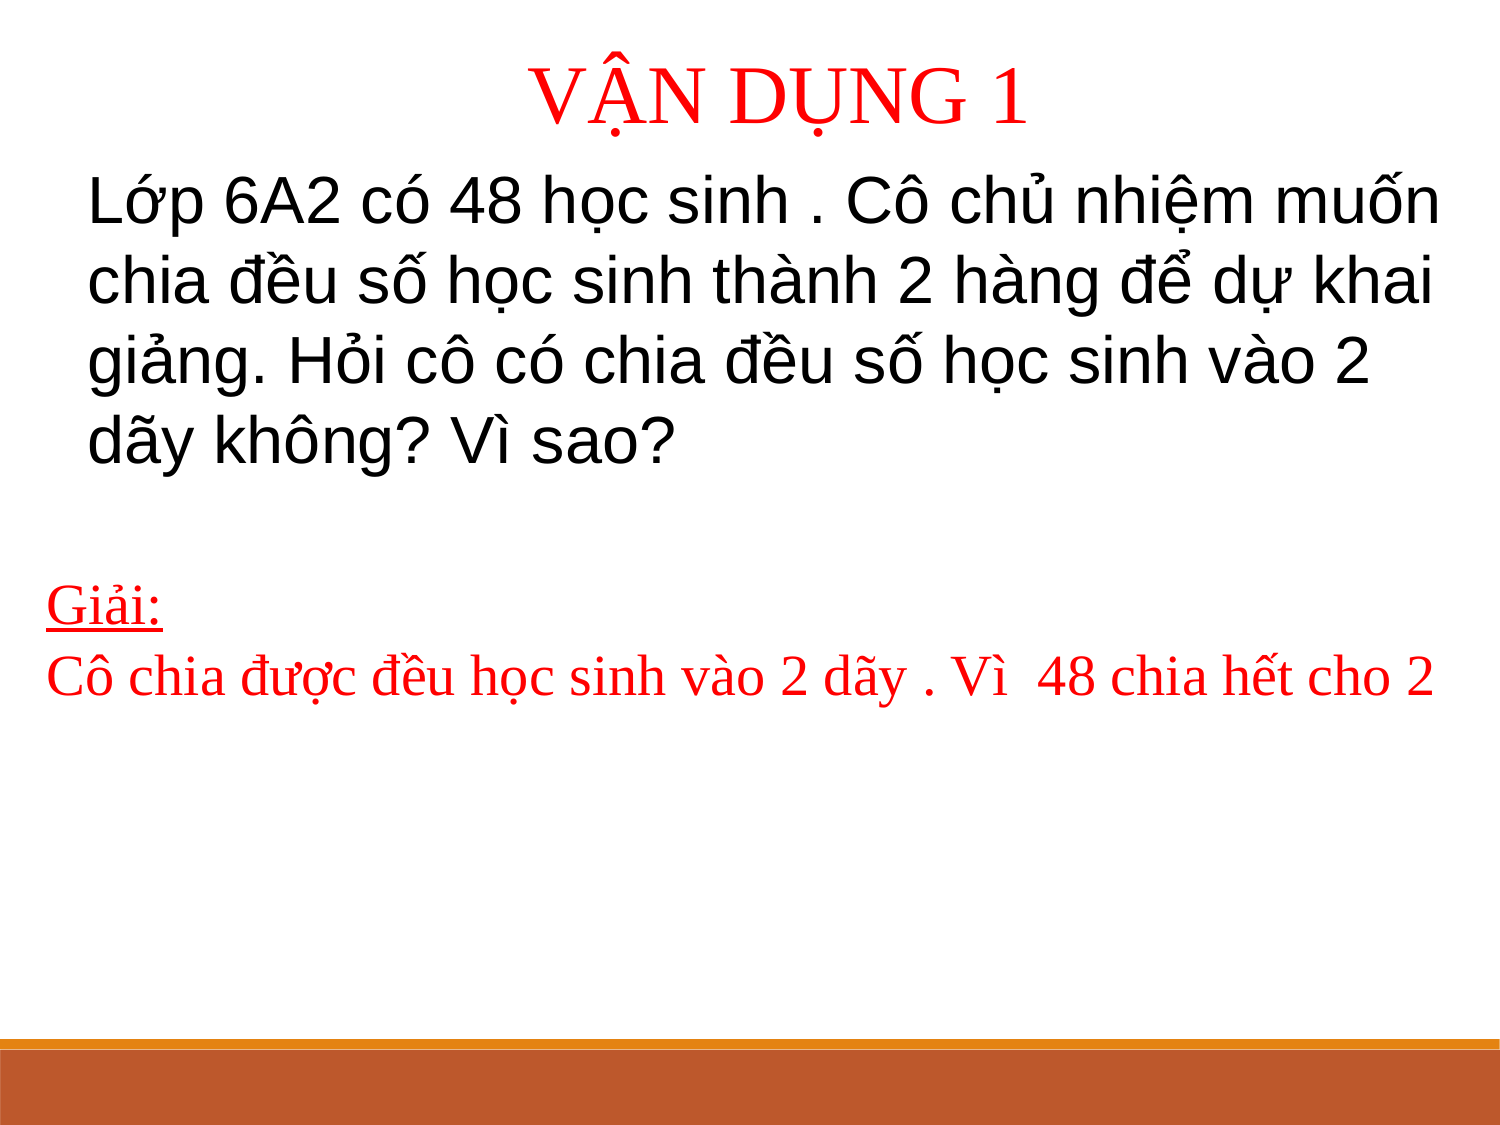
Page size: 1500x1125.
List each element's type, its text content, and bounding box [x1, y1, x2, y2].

text_box VẬN DỤNG 1 [513, 33, 1106, 148]
text_box Giải: Cô chia được đều học sinh vào 2 dãy . Vì 48 chia hết cho 2 [31, 559, 1462, 714]
text_box Lớp 6A2 có 48 học sinh . Cô chủ nhiệm muốn chia đều số học sinh thành 2 hàng để dự khai giảng. Hỏi cô có chia đều số học sinh vào 2 dãy không? Vì sao? [72, 149, 1462, 484]
